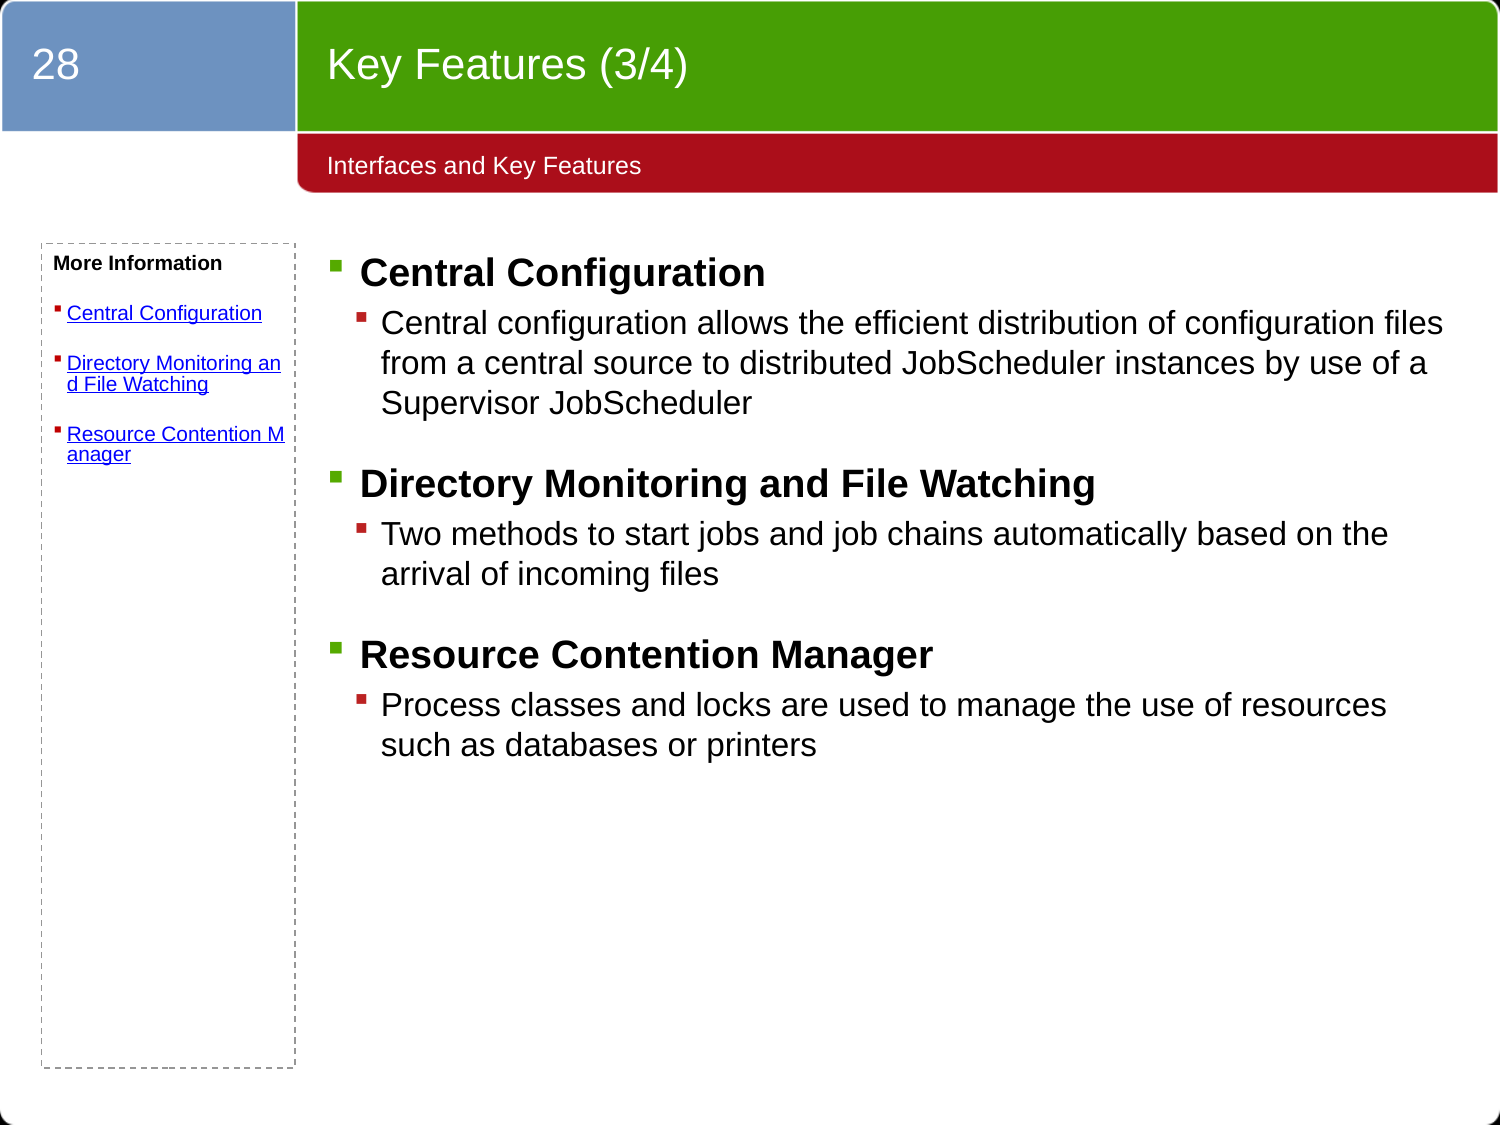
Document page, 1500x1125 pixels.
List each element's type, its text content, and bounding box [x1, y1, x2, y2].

picture [0, 0, 1500, 1125]
list Central Configuration Central configuration allows the efficient distribution of configuration files from a central source to distributed JobScheduler instances by use of a Supervisor JobScheduler Directory Monitoring and File Watching Two methods to start jobs and job chains automatically based on the arrival of incoming files Resource Contention Manager Process classes and locks are used to manage the use of resources such as databases or printers [326, 247, 1456, 1072]
title Interfaces and Key Features [326, 149, 1456, 189]
slide_number 28 [31, 35, 126, 106]
list More Information Central Configuration Directory Monitoring and File Watching Resource Contention Manager [41, 243, 296, 1068]
list Key Features (3/4) [326, 35, 1456, 106]
